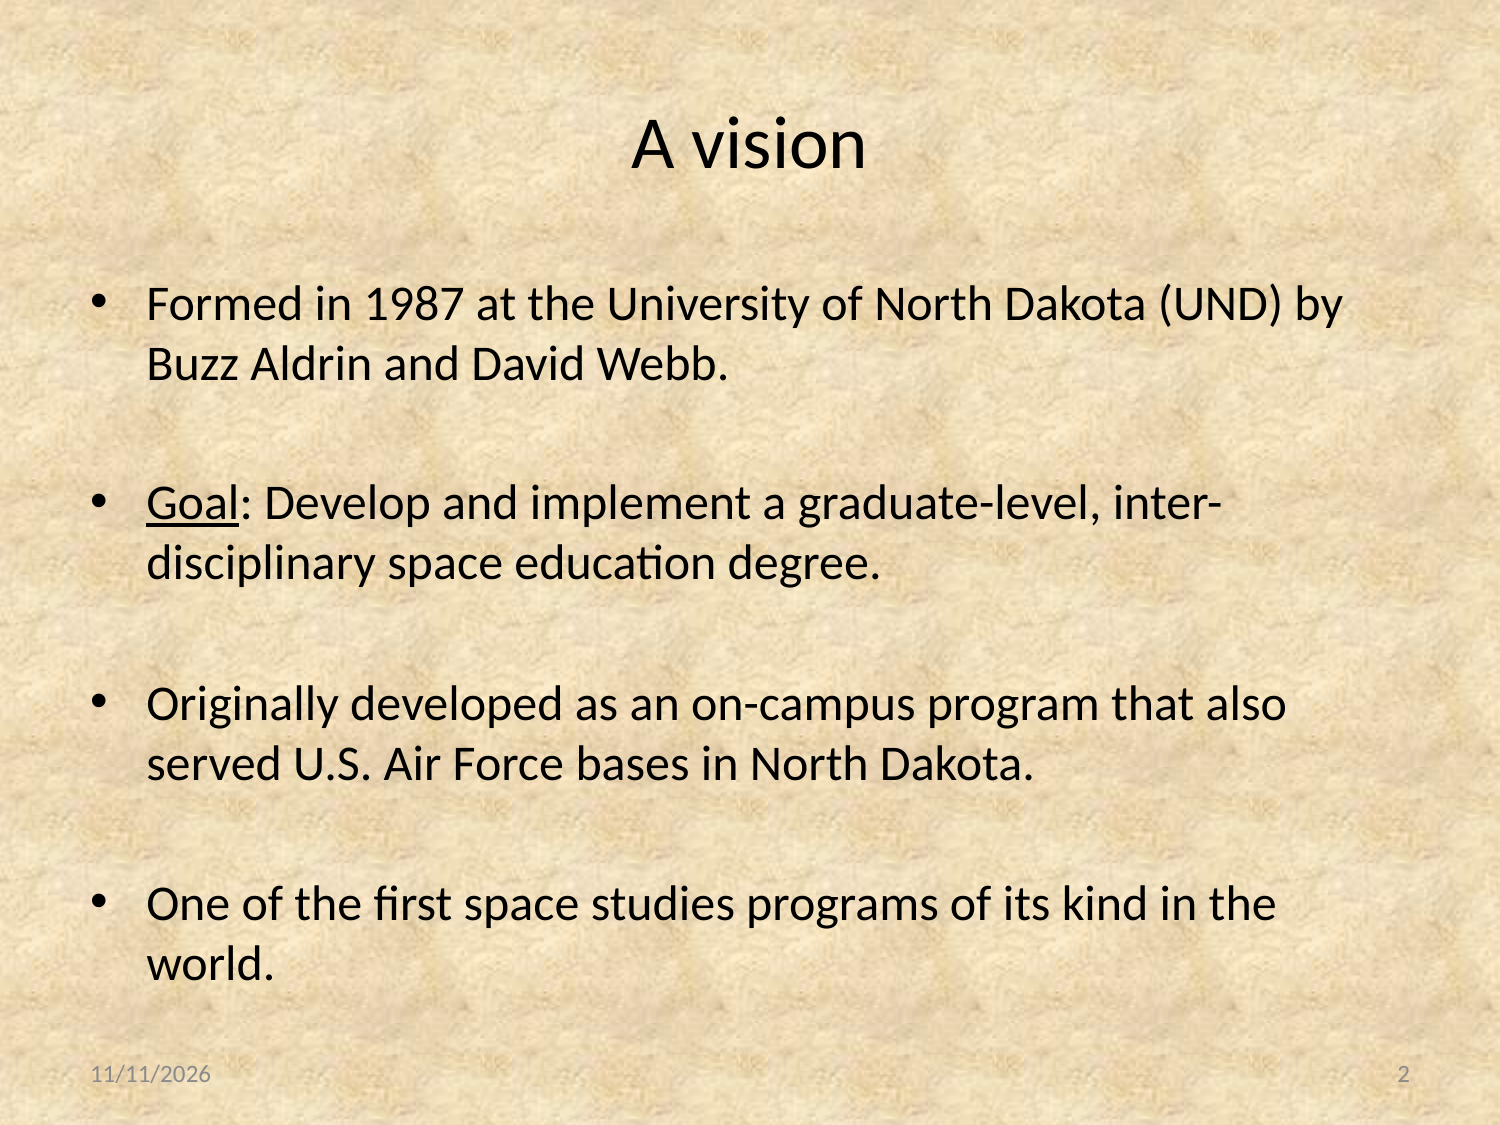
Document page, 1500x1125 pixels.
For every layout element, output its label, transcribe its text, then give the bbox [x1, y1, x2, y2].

list Formed in 1987 at the University of North Dakota (UND) by Buzz Aldrin and David Webb. Goal: Develop and implement a graduate-level, inter-disciplinary space education degree. Originally developed as an on-campus program that also served U.S. Air Force bases in North Dakota. One of the first space studies programs of its kind in the world. [75, 262, 1425, 1005]
slide_number 2 [1074, 1042, 1425, 1103]
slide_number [75, 1042, 425, 1103]
picture [0, 0, 1500, 1125]
title A vision [75, 45, 1425, 233]
